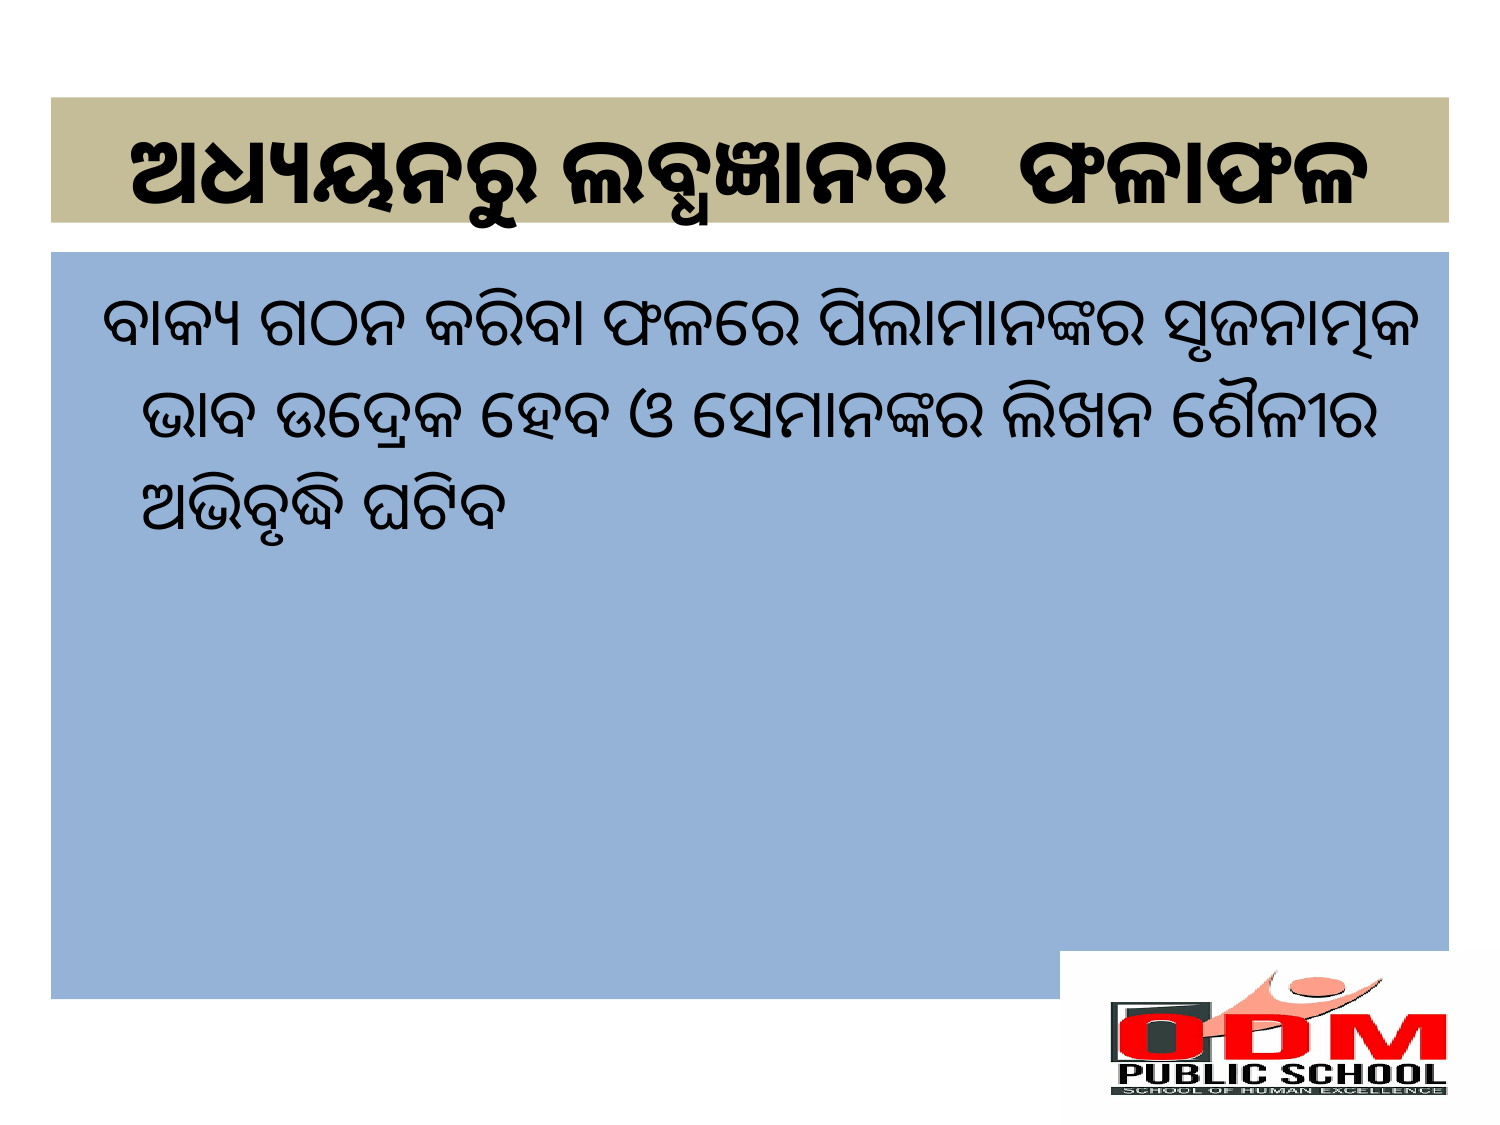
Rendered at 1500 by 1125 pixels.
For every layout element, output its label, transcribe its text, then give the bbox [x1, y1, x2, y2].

title ଅଧ୍ୟୟନରୁ ଲବ୍ଧଜ୍ଞାନର ଫଳାଫଳ [51, 97, 1449, 223]
list ବାକ୍ୟ ଗଠନ କରିବା ଫଳରେ ପିଲାମାନଙ୍କର ସୃଜନାତ୍ମକ ଭାବ ଉଦ୍ରେକ ହେବ ଓ ସେମାନଙ୍କର ଲିଖନ ଶୈଳୀର ଅଭିବୃଦ୍ଧି ଘଟିବ [51, 252, 1449, 1000]
picture [1060, 950, 1500, 1125]
